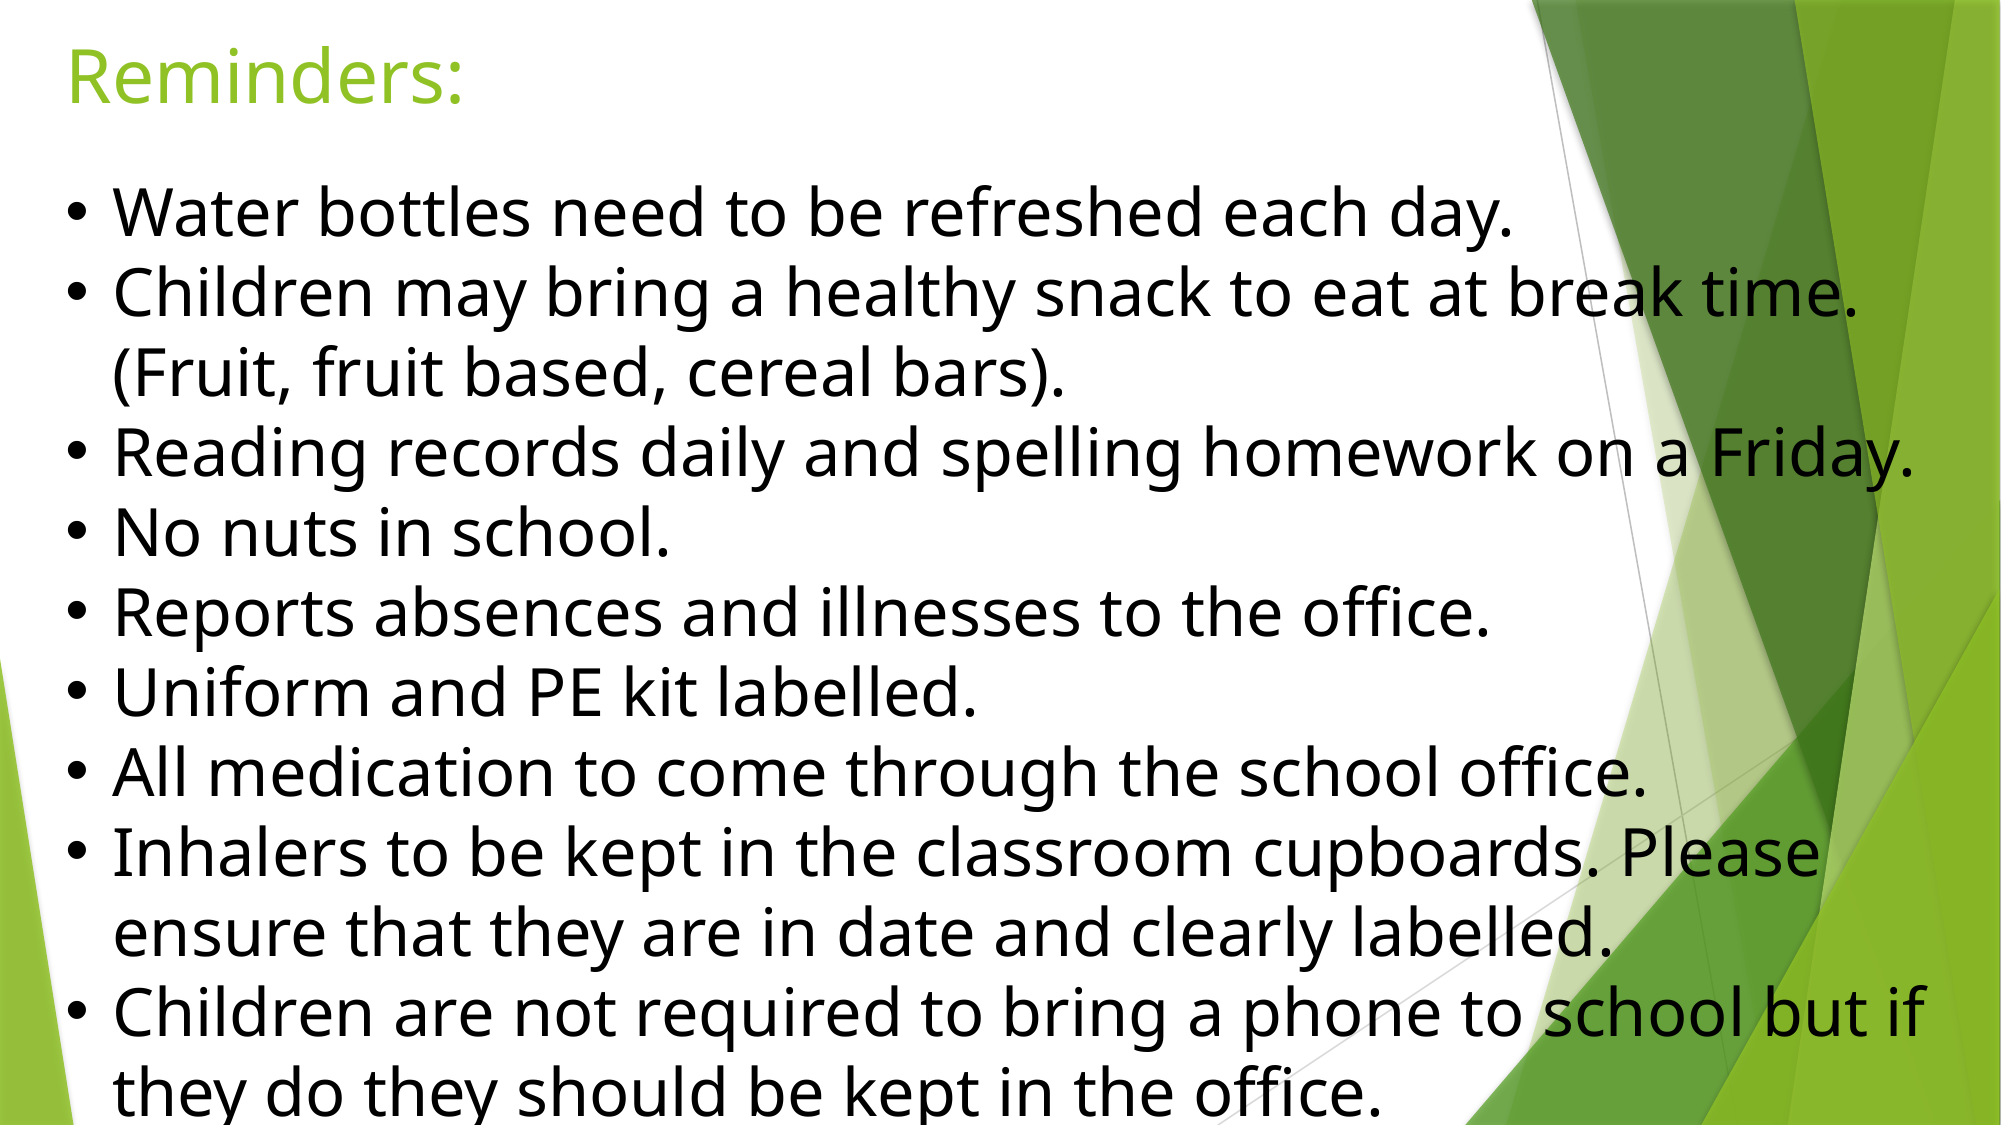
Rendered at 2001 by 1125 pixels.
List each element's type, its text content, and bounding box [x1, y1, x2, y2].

text_box Water bottles need to be refreshed each day. Children may bring a healthy snack to eat at break time. (Fruit, fruit based, cereal bars). Reading records daily and spelling homework on a Friday. No nuts in school. Reports absences and illnesses to the office. Uniform and PE kit labelled. All medication to come through the school office. Inhalers to be kept in the classroom cupboards. Please ensure that they are in date and clearly labelled. Children are not required to bring a phone to school but if they do they should be kept in the office. [50, 162, 1961, 1125]
text_box Reminders: [50, 21, 1451, 162]
